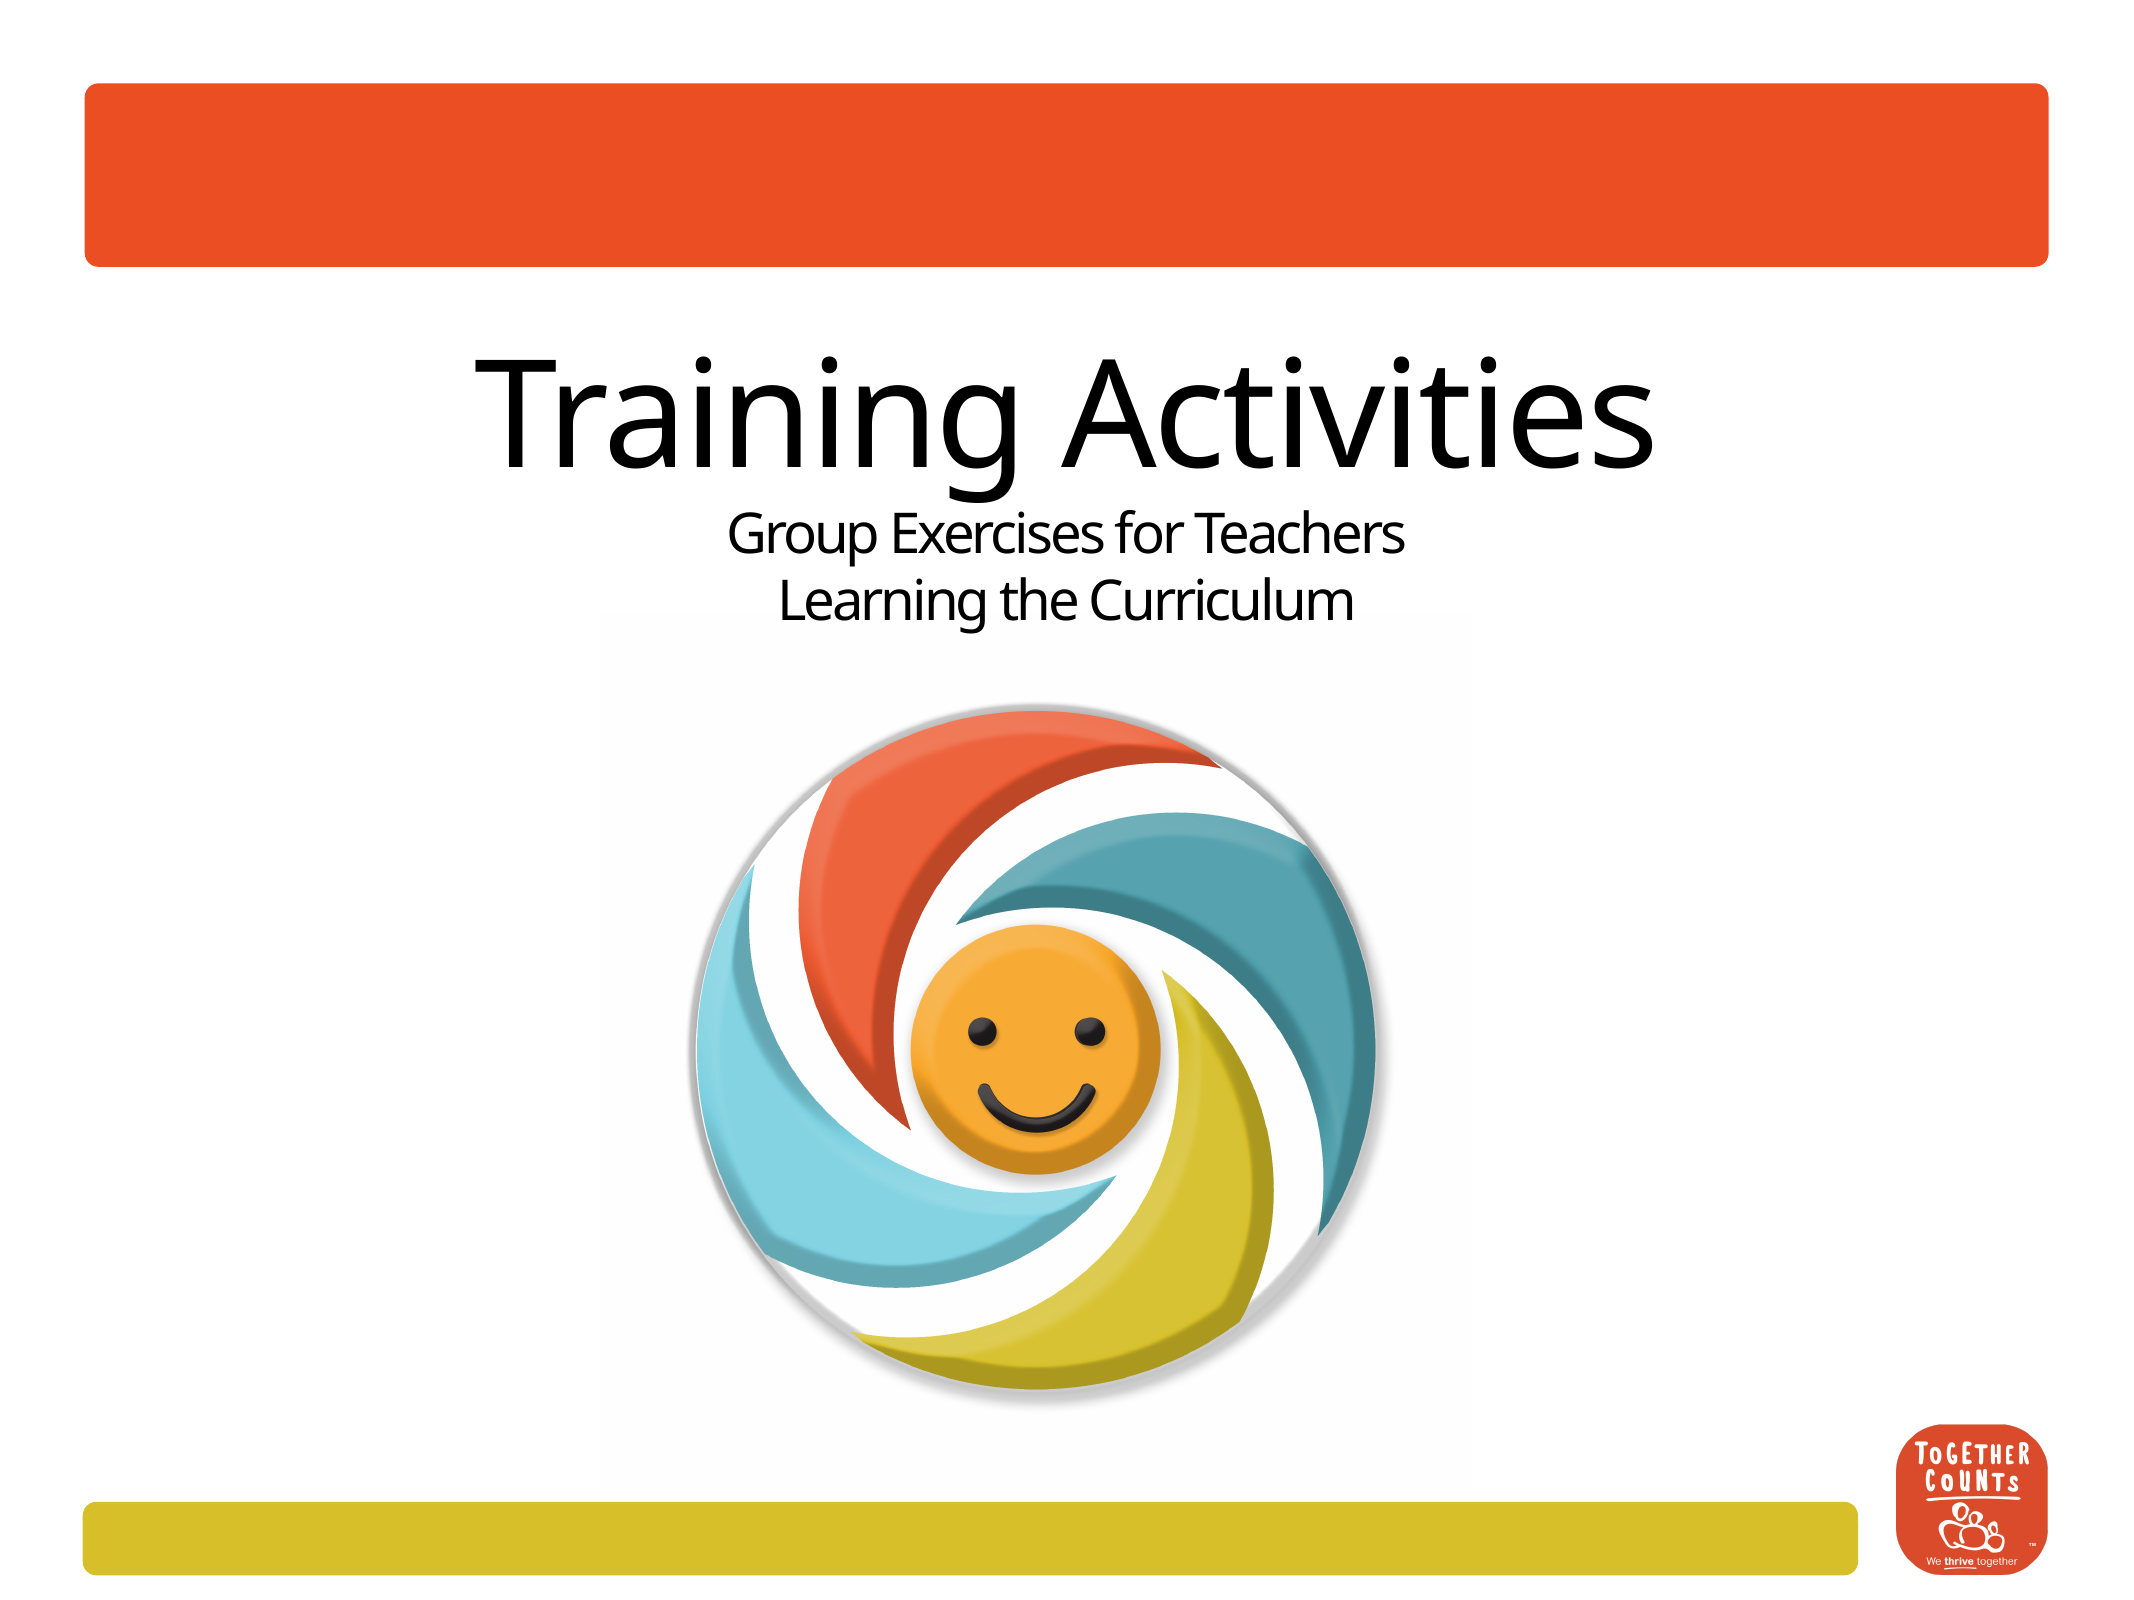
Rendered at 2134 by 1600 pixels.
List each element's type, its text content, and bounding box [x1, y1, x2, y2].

title Training Activities Group Exercises for Teachers Learning the Curriculum [207, 308, 1926, 767]
picture [1896, 1424, 2048, 1575]
picture [598, 613, 1473, 1488]
